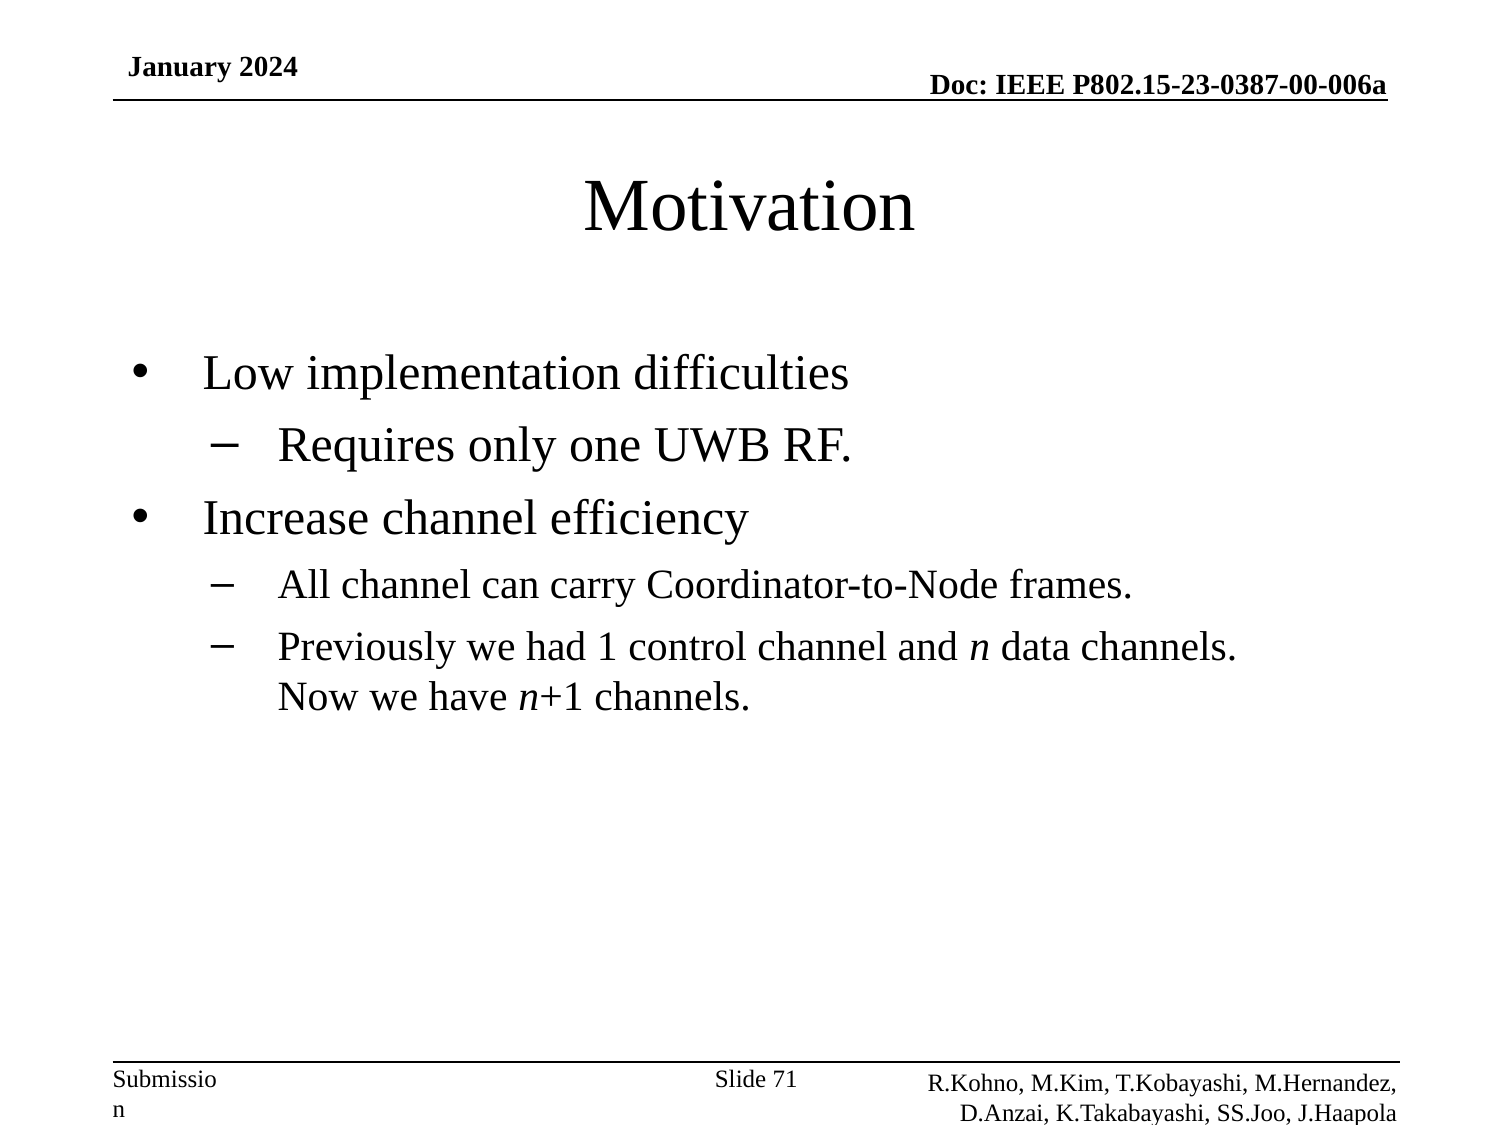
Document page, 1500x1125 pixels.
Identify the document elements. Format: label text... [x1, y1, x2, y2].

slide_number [112, 62, 375, 98]
title Motivation [112, 112, 1388, 288]
list Low implementation difficulties Requires only one UWB RF. Increase channel efficiency All channel can carry Coordinator-to-Node frames. Previously we had 1 control channel and n data channels. Now we have n+1 channels. [112, 324, 1388, 1000]
footer R.Kohno, M.Kim, T.Kobayashi, M.Hernandez, D.Anzai, K.Takabayashi, SS.Joo, J.Haapola [900, 1051, 1413, 1082]
slide_number Slide 71 [712, 1062, 801, 1093]
